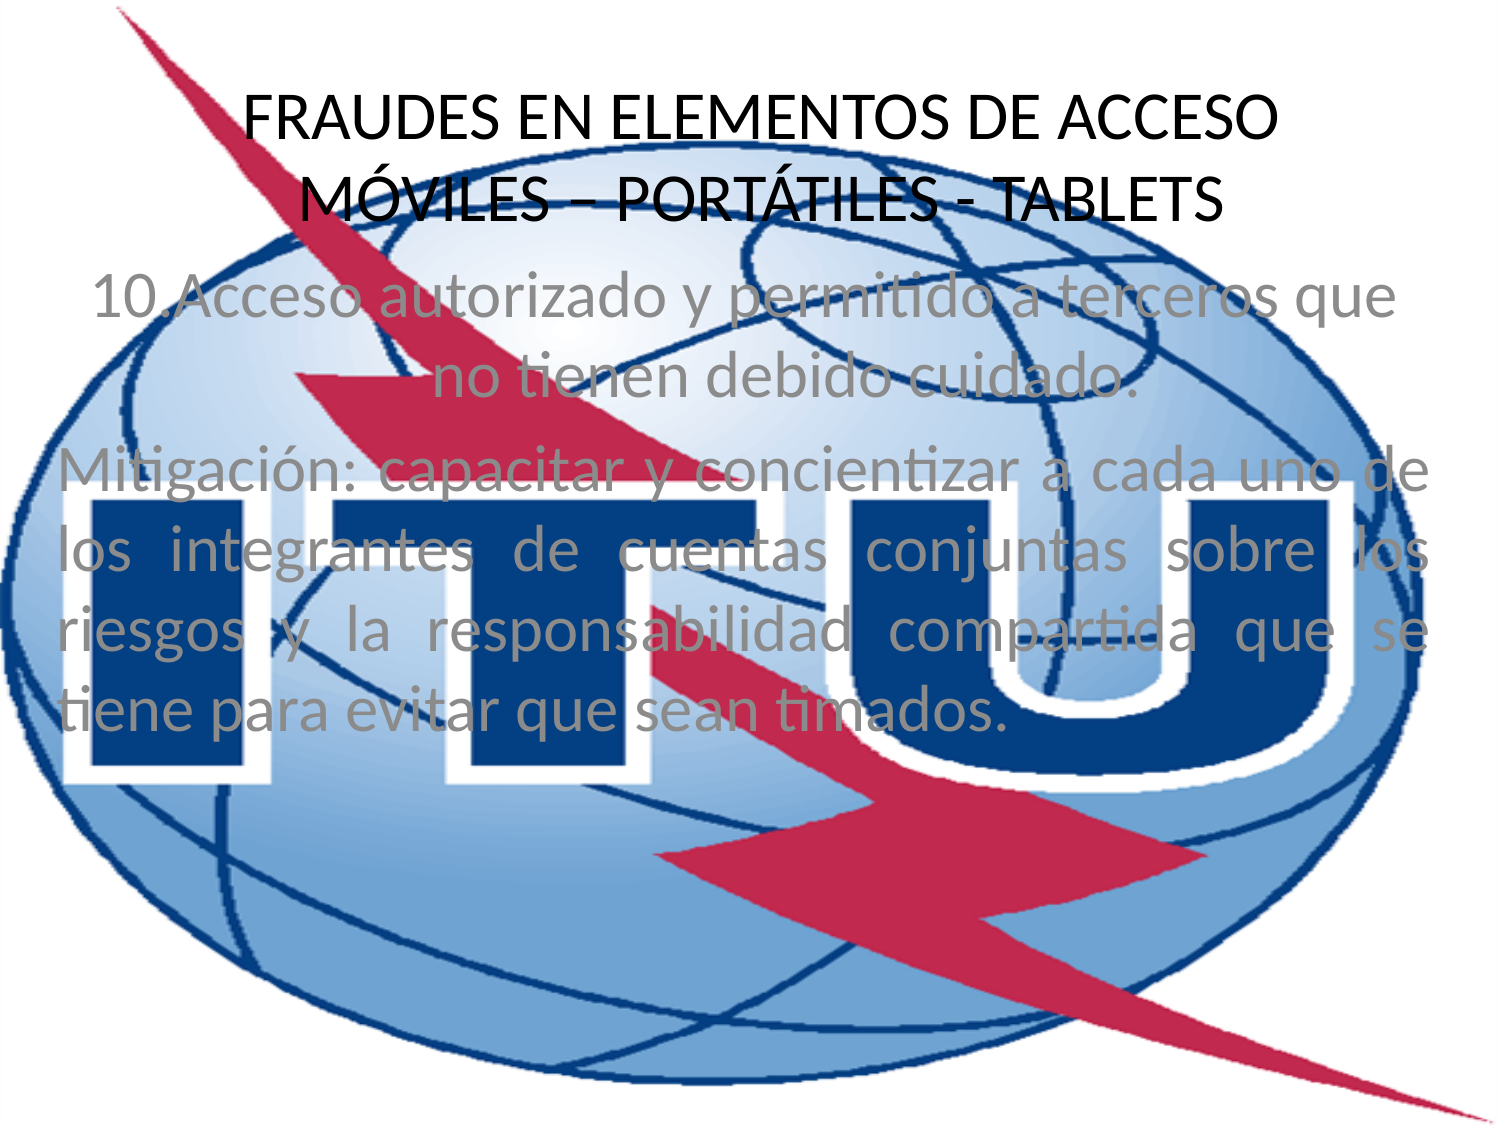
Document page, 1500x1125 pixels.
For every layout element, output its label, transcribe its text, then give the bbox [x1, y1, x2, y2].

picture [0, 0, 1500, 1125]
subtitle Acceso autorizado y permitido a terceros que no tienen debido cuidado. Mitigación: capacitar y concientizar a cada uno de los integrantes de cuentas conjuntas sobre los riesgos y la responsabilidad compartida que se tiene para evitar que sean timados. [41, 244, 1447, 1059]
text_box FRAUDES EN ELEMENTOS DE ACCESO MÓVILES – PORTÁTILES - TABLETS [41, 62, 1483, 244]
